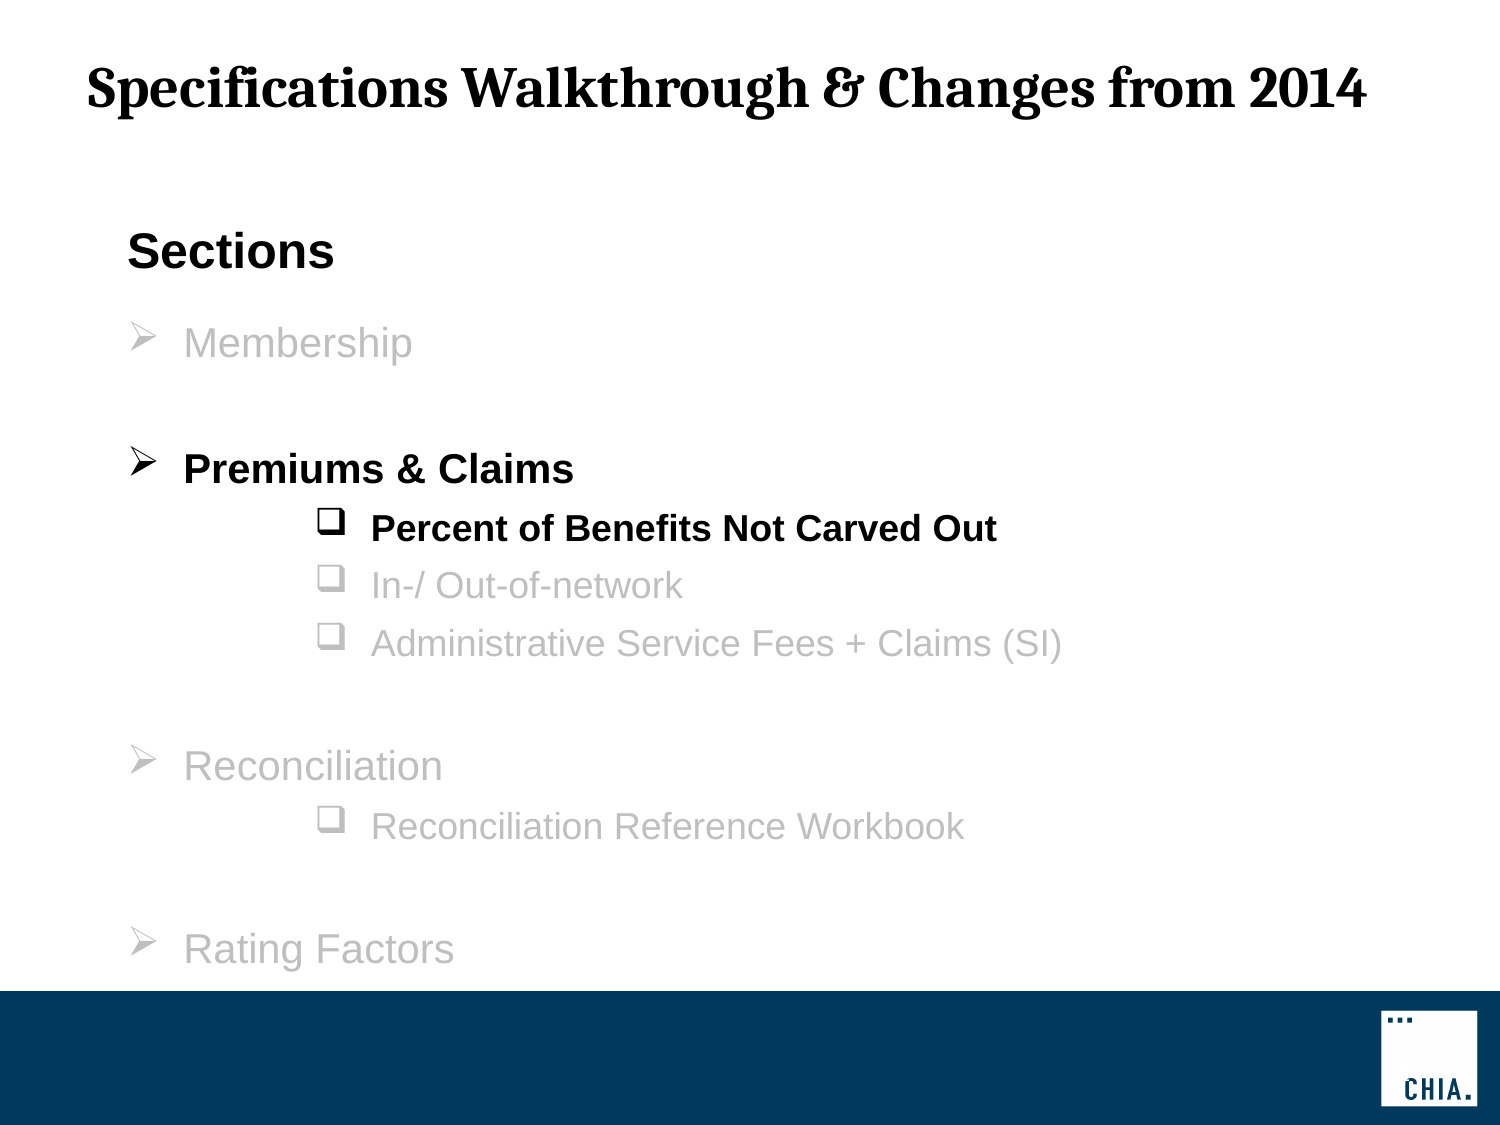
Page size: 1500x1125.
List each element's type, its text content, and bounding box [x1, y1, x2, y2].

picture [0, 991, 1500, 1125]
slide_number 32 [1074, 1042, 1425, 1103]
title Specifications Walkthrough & Changes from 2014 [73, 46, 1451, 122]
list Sections Membership Premiums & Claims Percent of Benefits Not Carved Out In-/ Out-of-network Administrative Service Fees + Claims (SI) Reconciliation Reconciliation Reference Workbook Rating Factors [73, 211, 1438, 1103]
